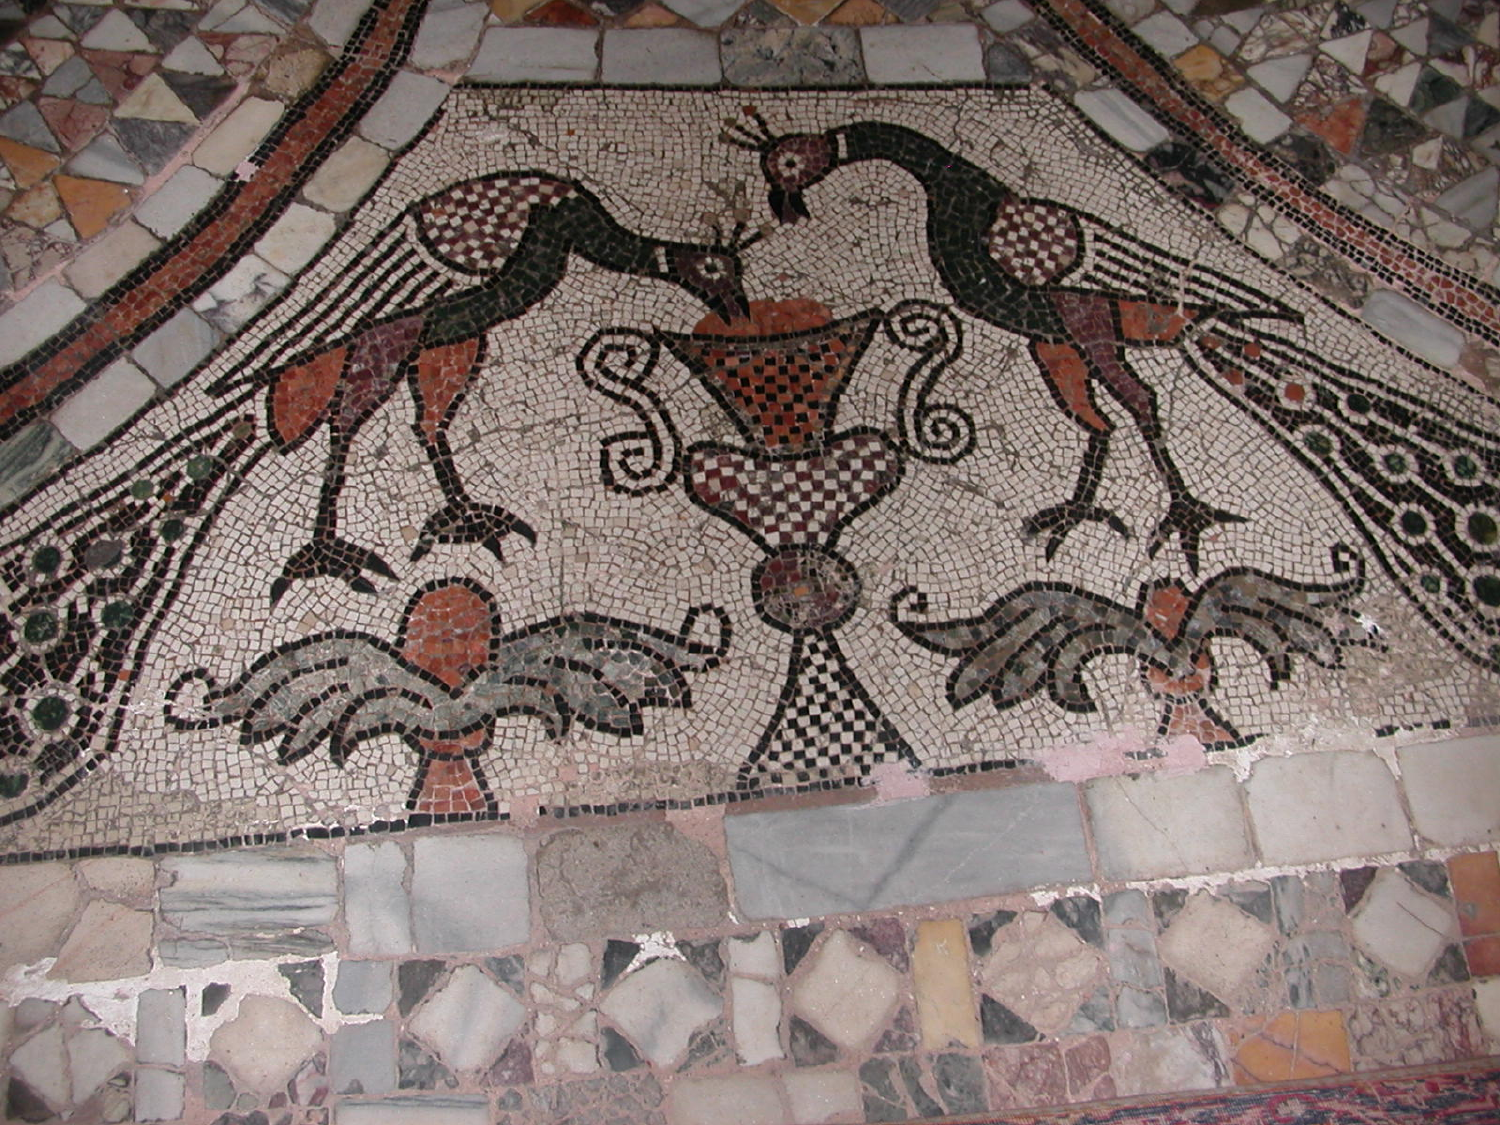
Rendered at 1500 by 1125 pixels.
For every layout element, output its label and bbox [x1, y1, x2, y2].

list [0, 0, 1500, 1125]
